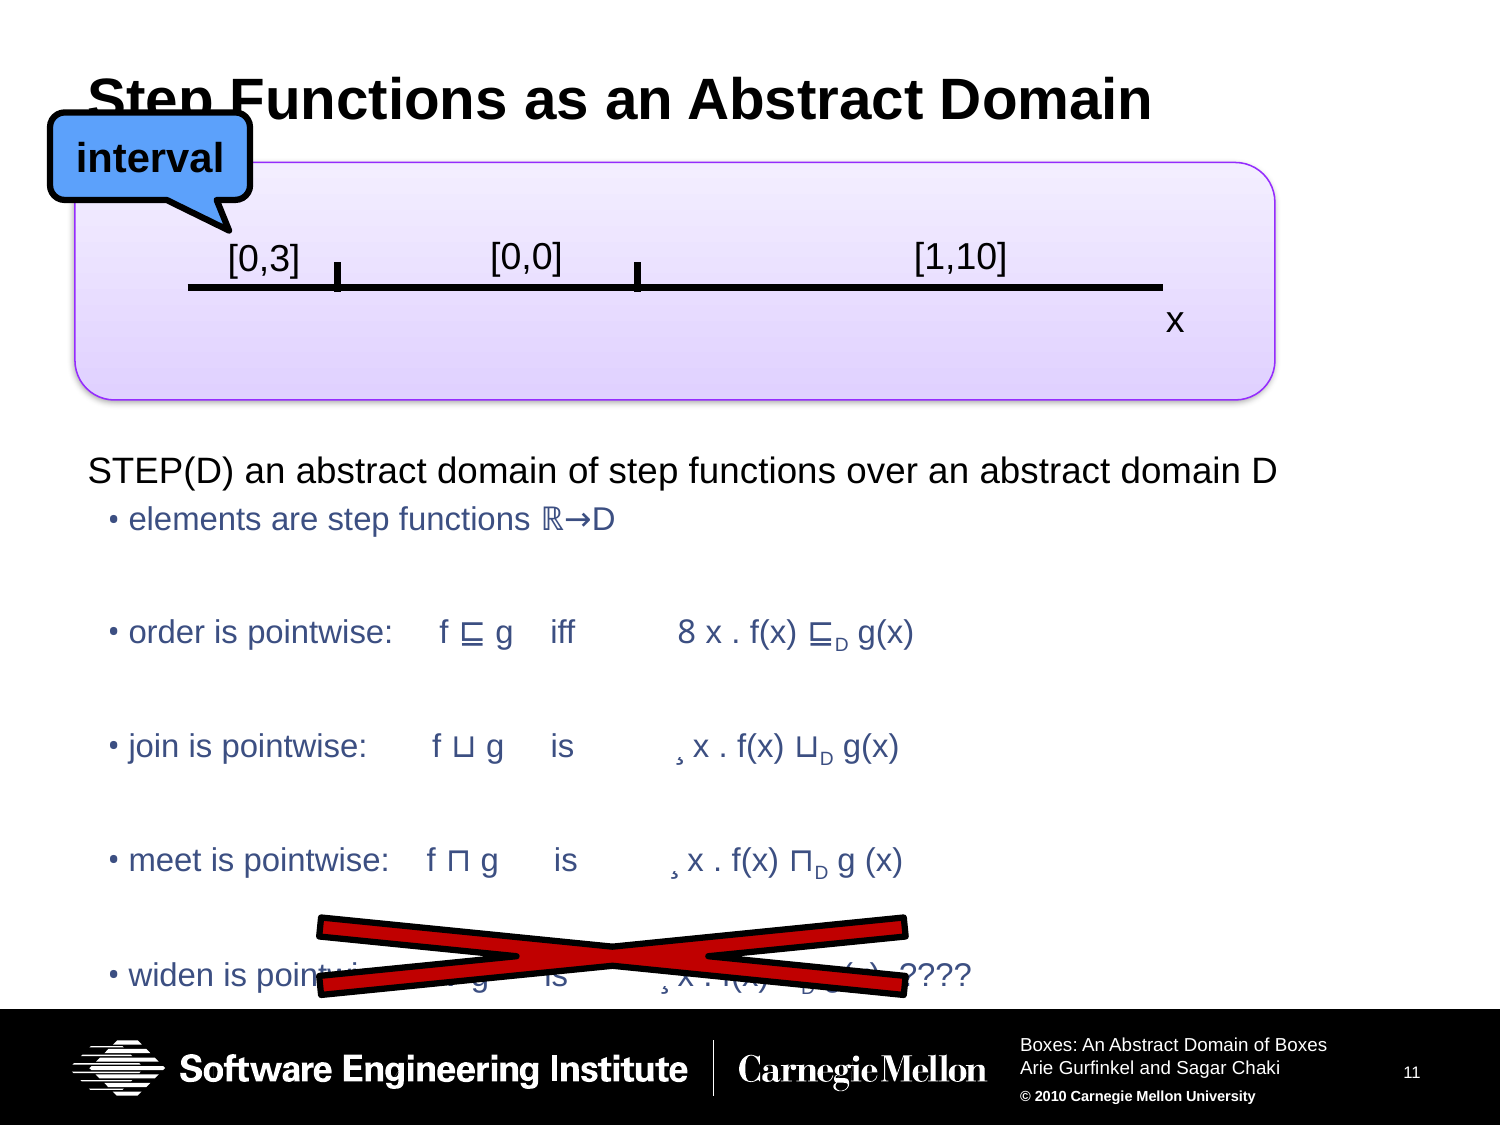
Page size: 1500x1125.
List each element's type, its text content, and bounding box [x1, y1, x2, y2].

text_box [1,10] [899, 224, 1023, 285]
title Step Functions as an Abstract Domain [87, 69, 1426, 133]
text_box interval [50, 112, 251, 231]
text_box [0,3] [213, 226, 316, 286]
text_box x [1151, 287, 1200, 348]
text_box [74, 161, 1276, 401]
list STEP(D) an abstract domain of step functions over an abstract domain D elements are step functions ℝ→D order is pointwise: f ⊑ g iff 8 x . f(x) ⊑D g(x) join is pointwise: f ⊔ g is ¸ x . f(x) ⊔D g(x) meet is pointwise: f ⊓ g is ¸ x . f(x) ⊓D g (x) widen is pointwise: f ∇ g is ¸ x . f(x) ∇D g(x) ???? [87, 449, 1463, 1001]
text_box [0,0] [475, 224, 579, 285]
text_box [319, 917, 906, 995]
